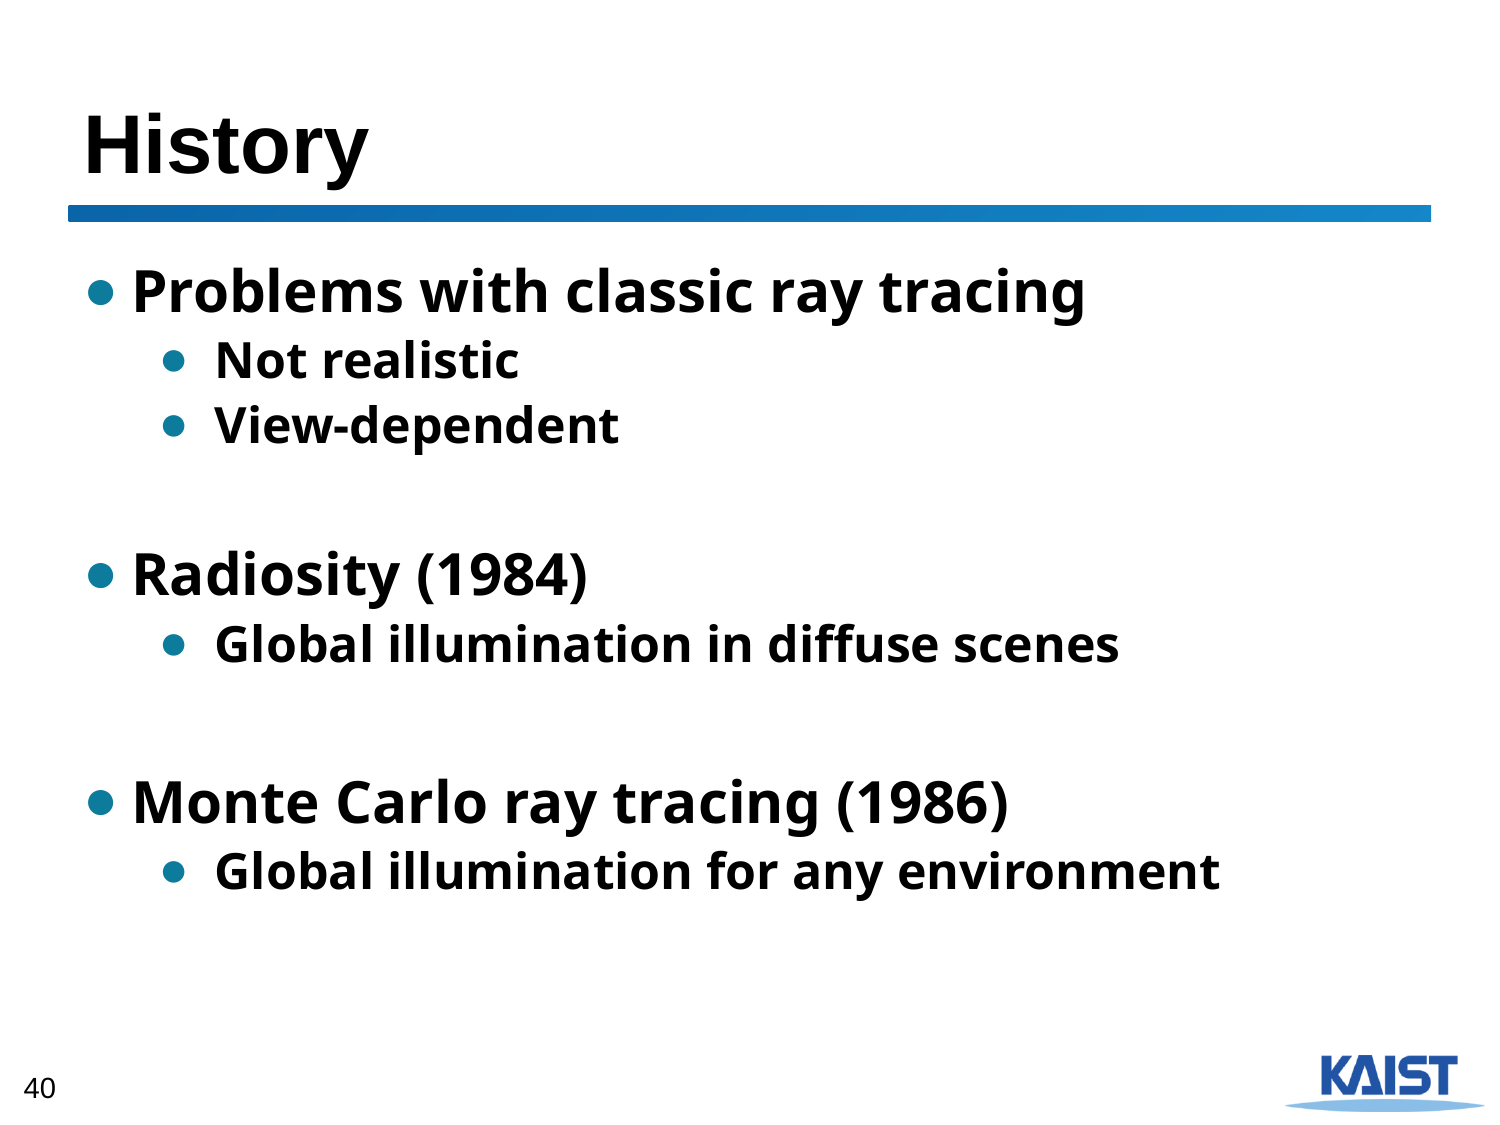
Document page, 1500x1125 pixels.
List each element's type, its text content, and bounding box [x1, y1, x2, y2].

picture [1284, 1055, 1485, 1112]
list Problems with classic ray tracing Not realistic View-dependent Radiosity (1984) Global illumination in diffuse scenes Monte Carlo ray tracing (1986) Global illumination for any environment [68, 260, 1434, 1092]
title History [68, 48, 1428, 198]
